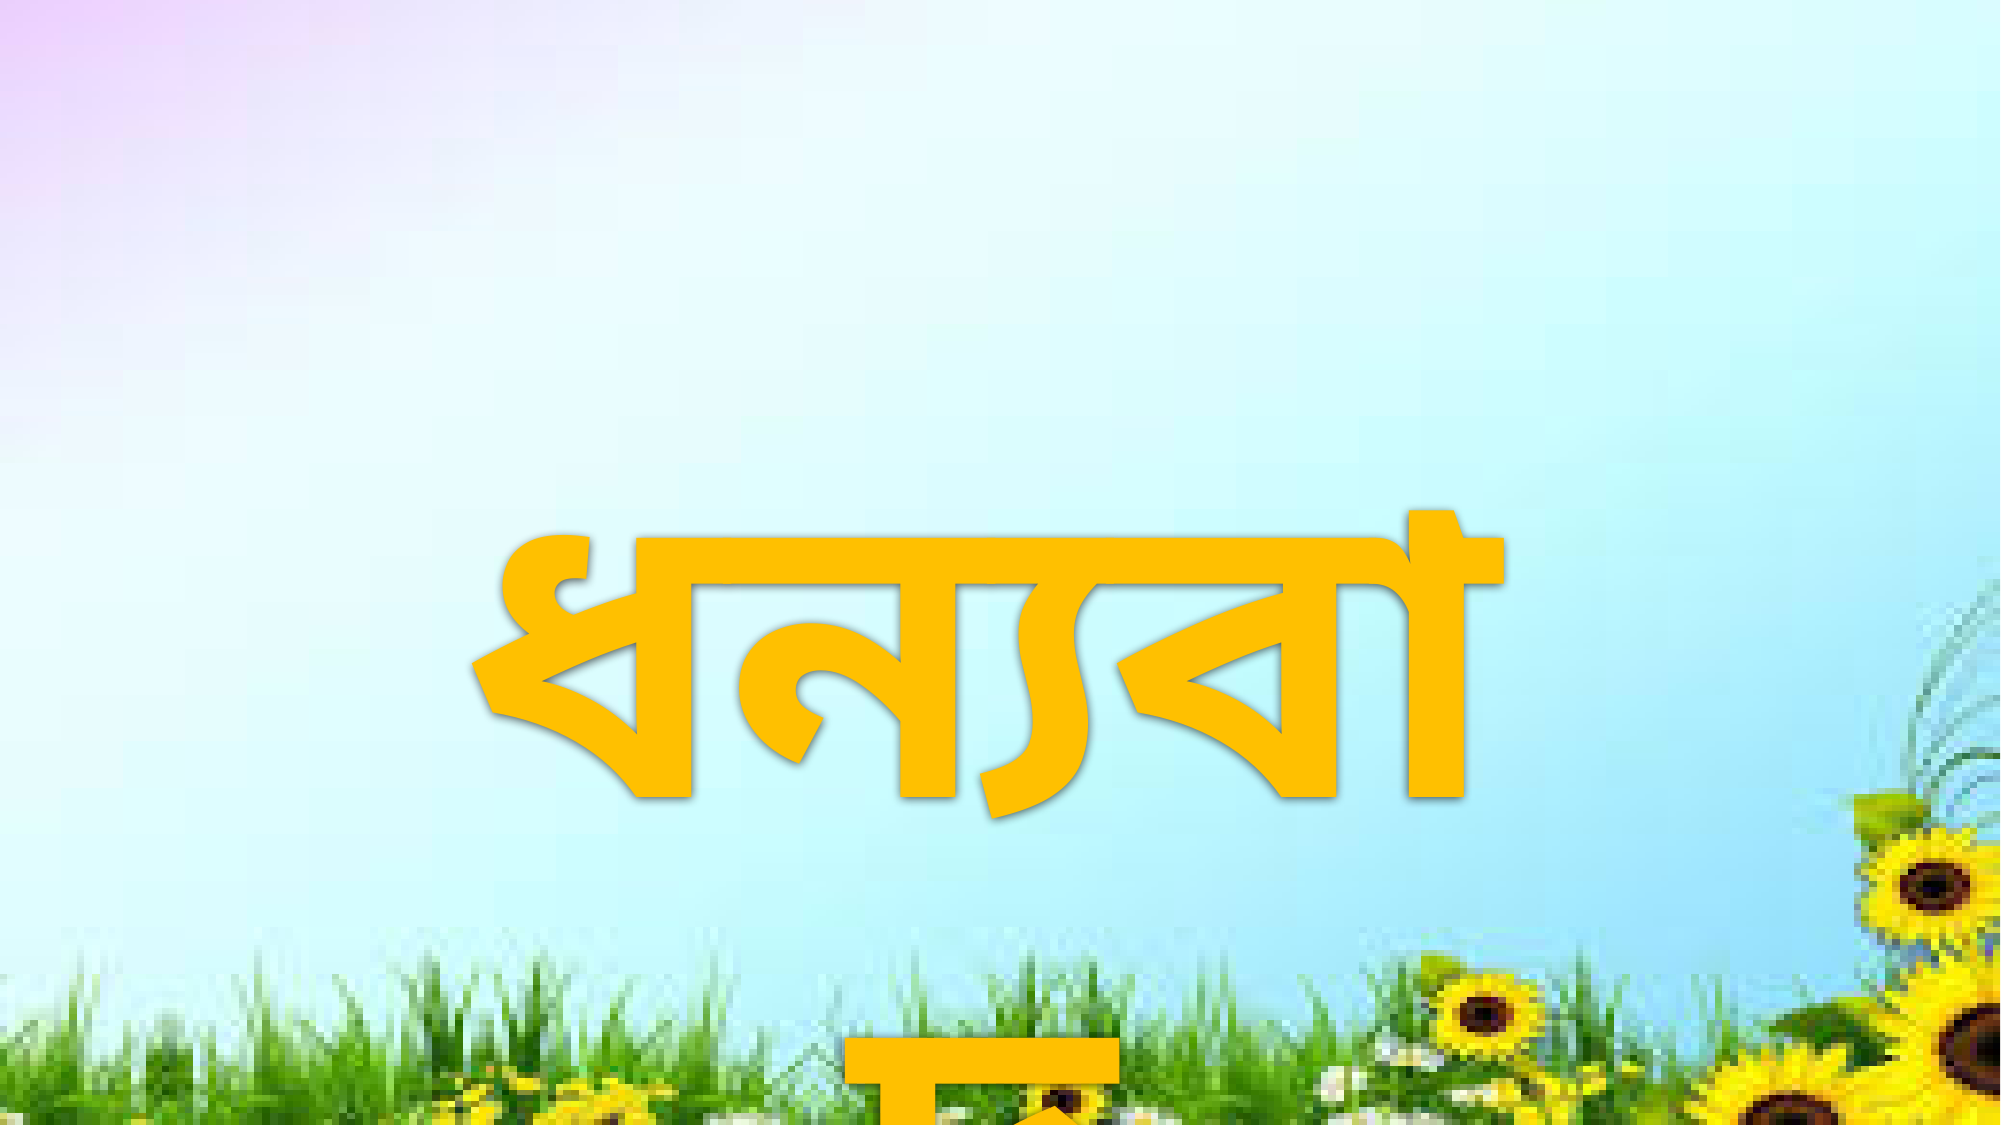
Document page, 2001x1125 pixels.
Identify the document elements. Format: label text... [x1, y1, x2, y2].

text_box ধন্যবাদ [436, 373, 1529, 1125]
picture [0, 0, 2001, 1125]
